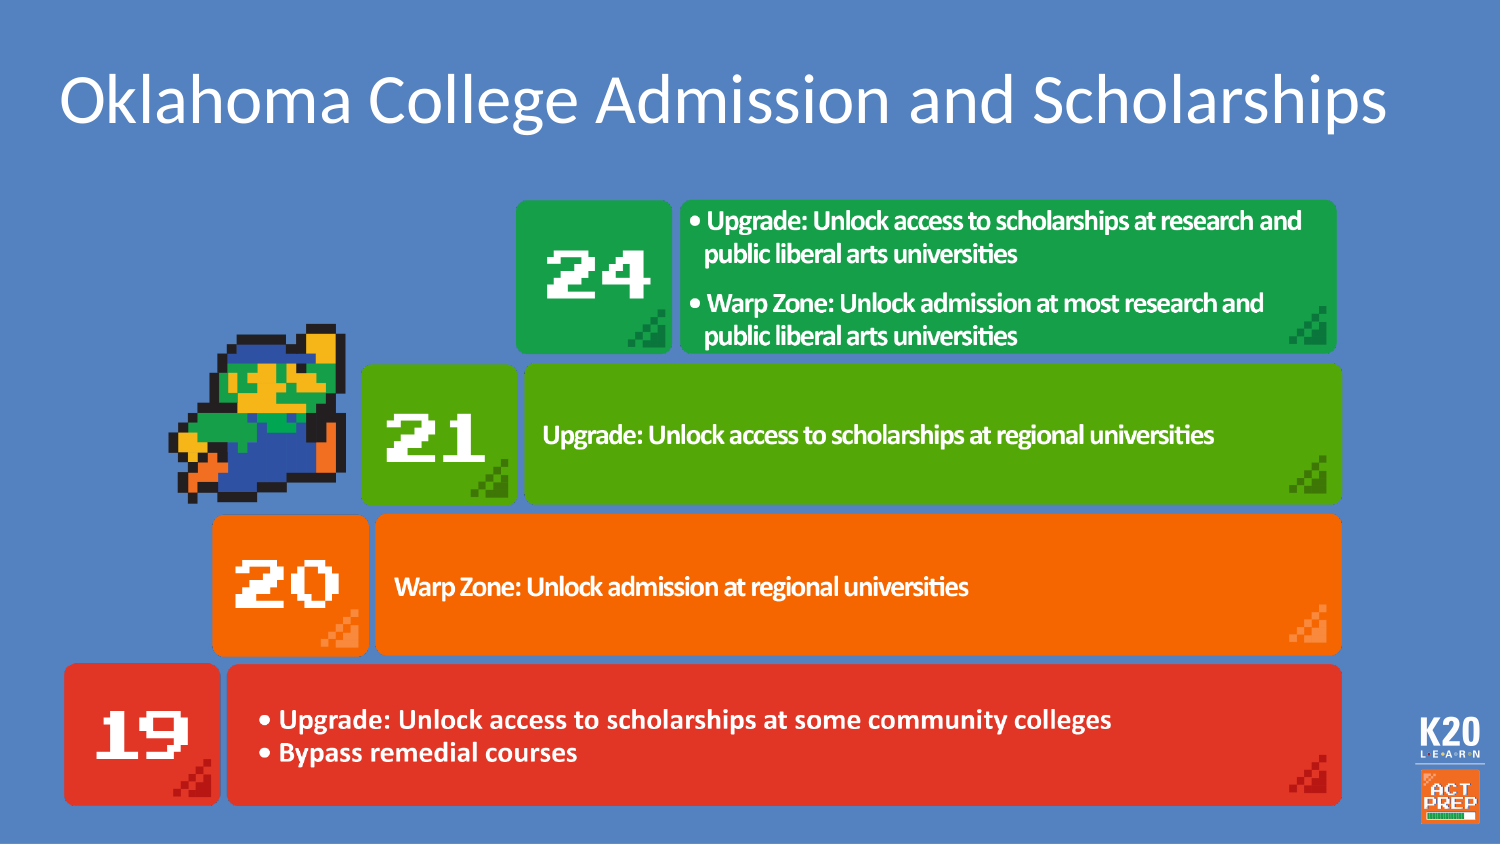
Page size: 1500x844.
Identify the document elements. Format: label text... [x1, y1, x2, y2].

picture [0, 0, 1500, 844]
title Oklahoma College Admission and Scholarships [44, 48, 1442, 142]
